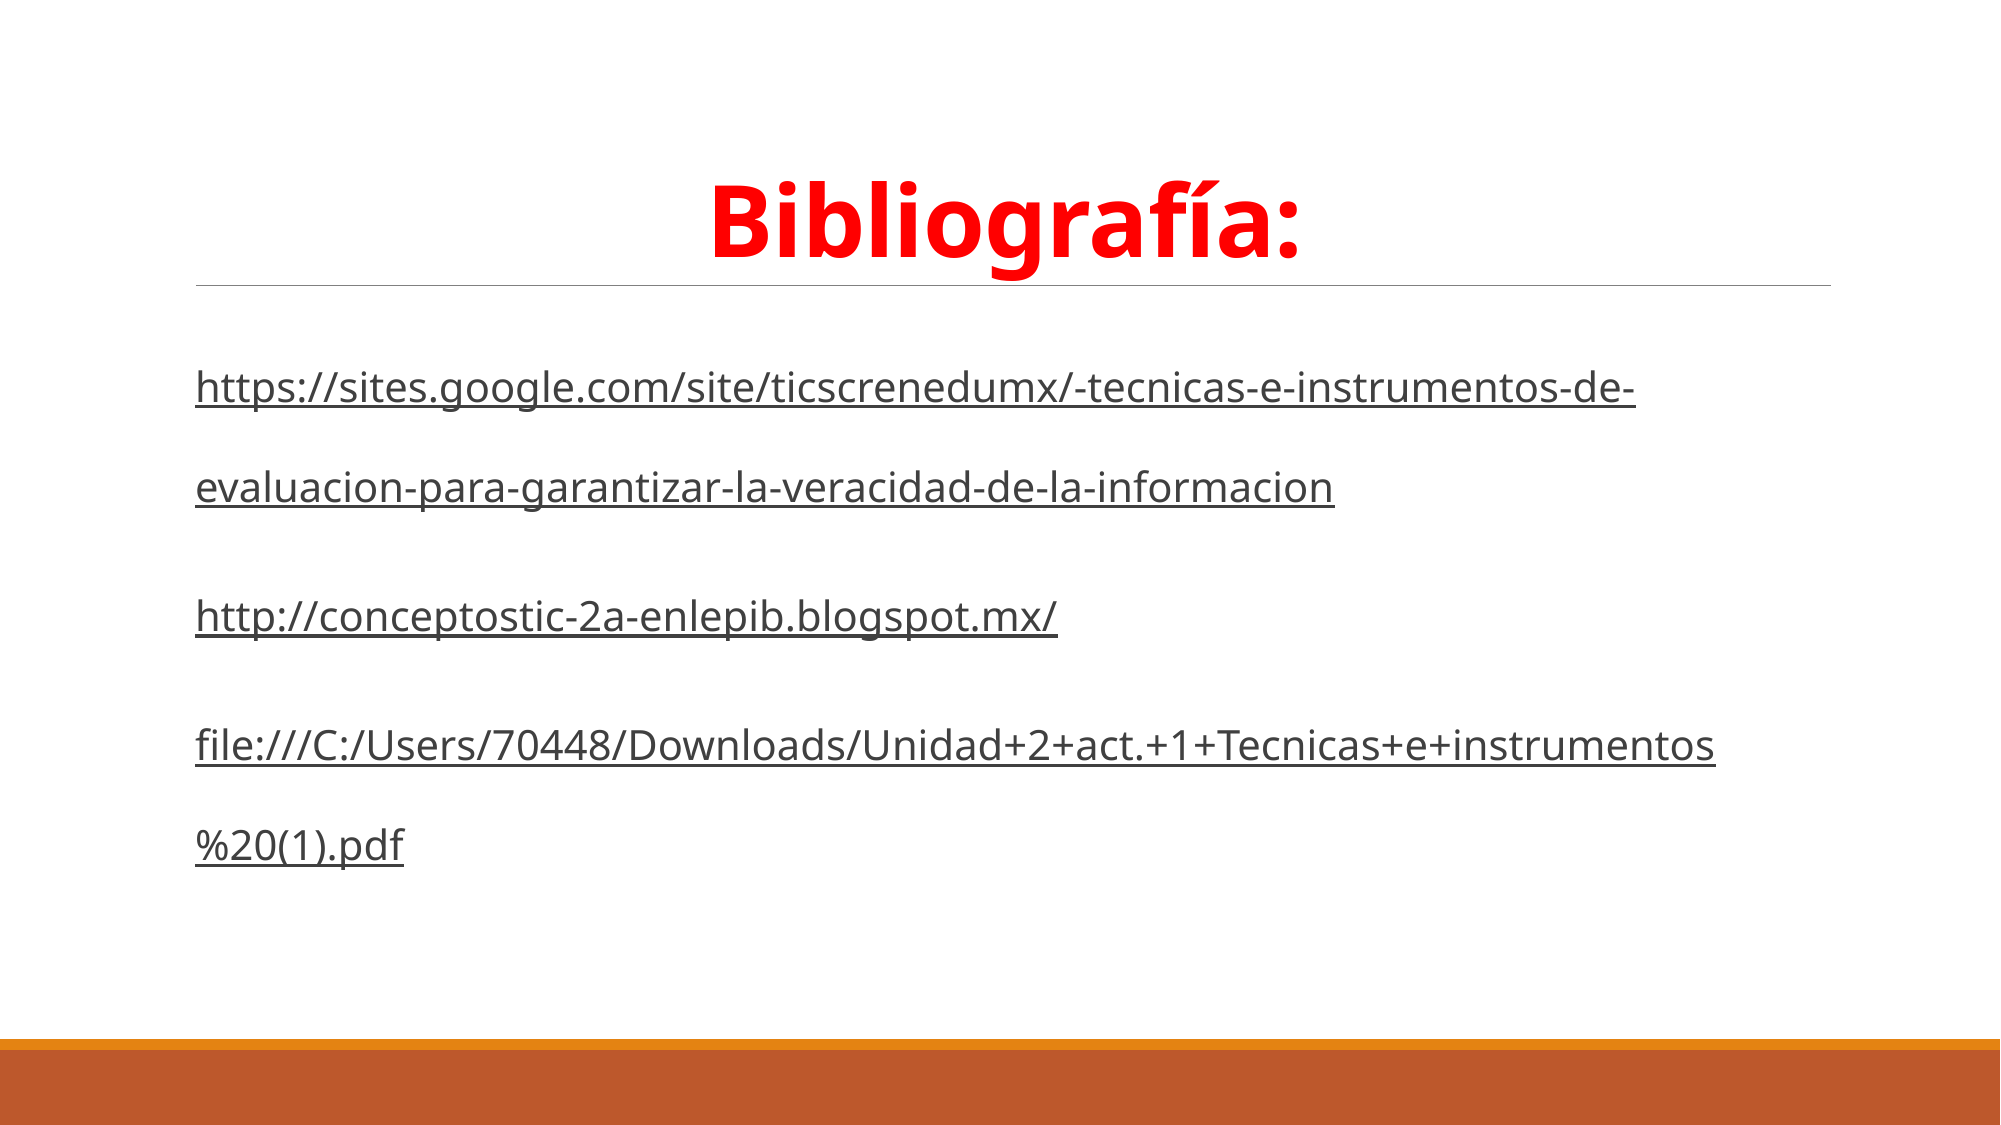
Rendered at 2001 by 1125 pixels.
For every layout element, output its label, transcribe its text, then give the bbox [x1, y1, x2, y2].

list https://sites.google.com/site/ticscrenedumx/-tecnicas-e-instrumentos-de-evaluacion-para-garantizar-la-veracidad-de-la-informacion http://conceptostic-2a-enlepib.blogspot.mx/ file:///C:/Users/70448/Downloads/Unidad+2+act.+1+Tecnicas+e+instrumentos%20(1).pdf [180, 302, 1830, 963]
title Bibliografía: [180, 47, 1830, 285]
